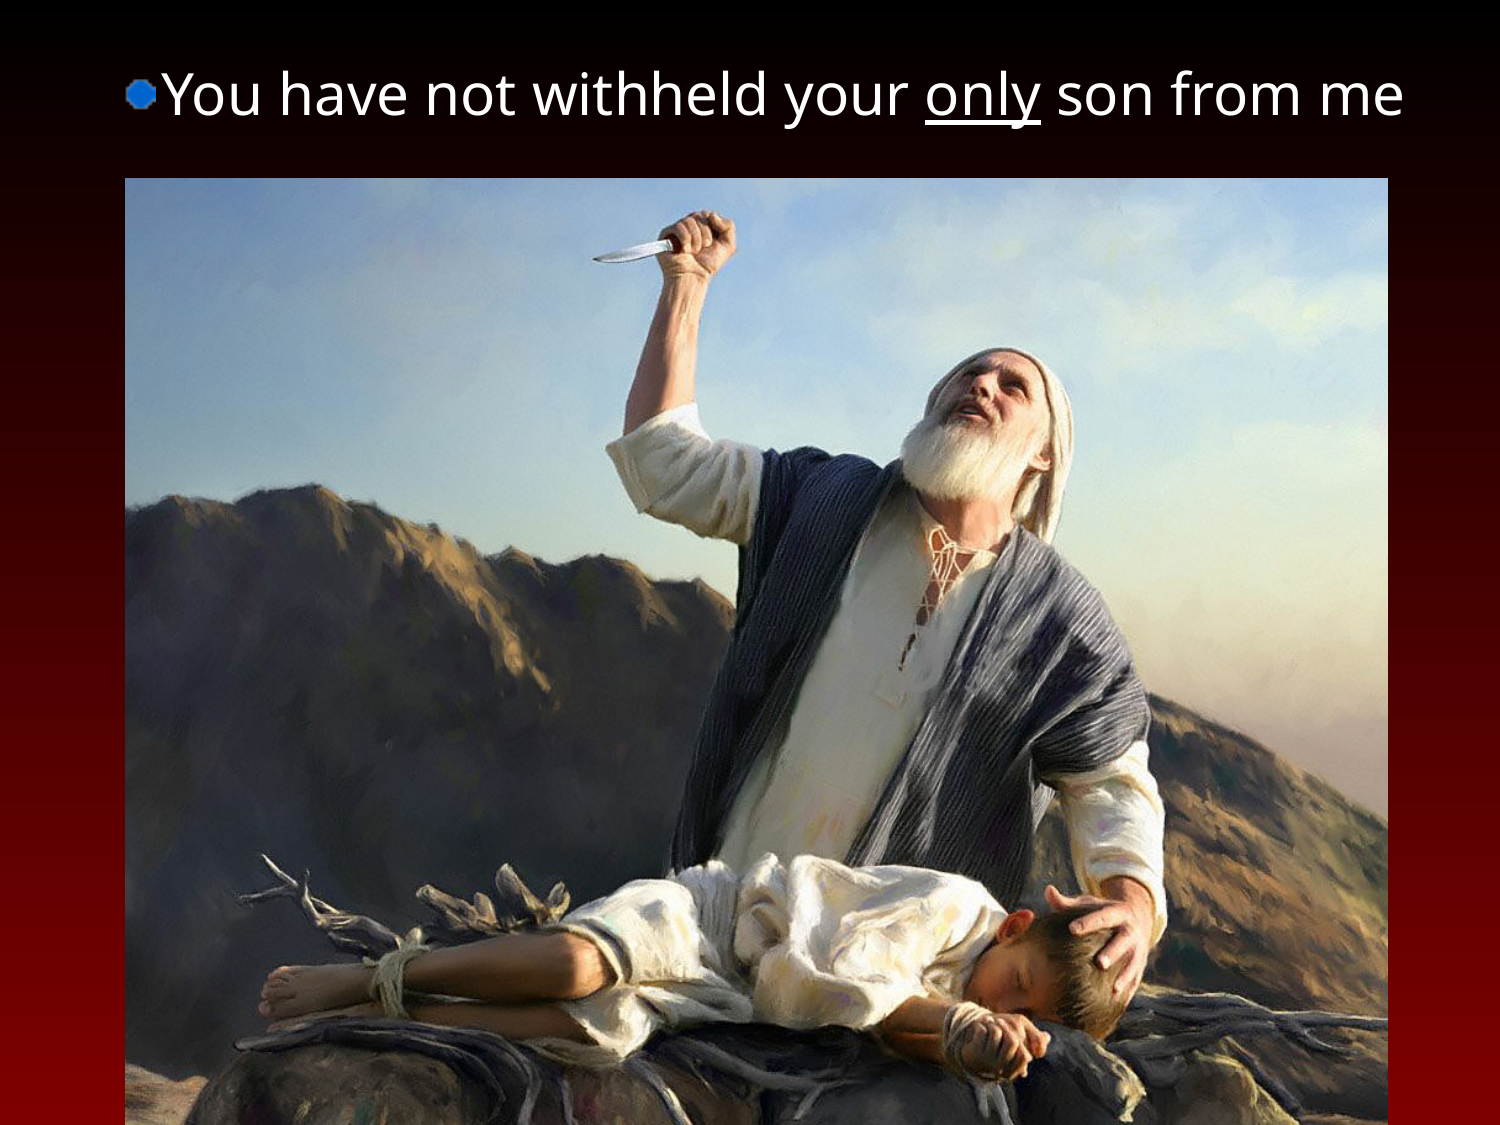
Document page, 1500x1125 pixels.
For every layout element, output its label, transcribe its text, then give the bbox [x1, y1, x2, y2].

picture [124, 177, 1388, 1125]
picture [114, 71, 156, 113]
text_box You have not withheld your only son from me [24, 50, 1450, 1063]
